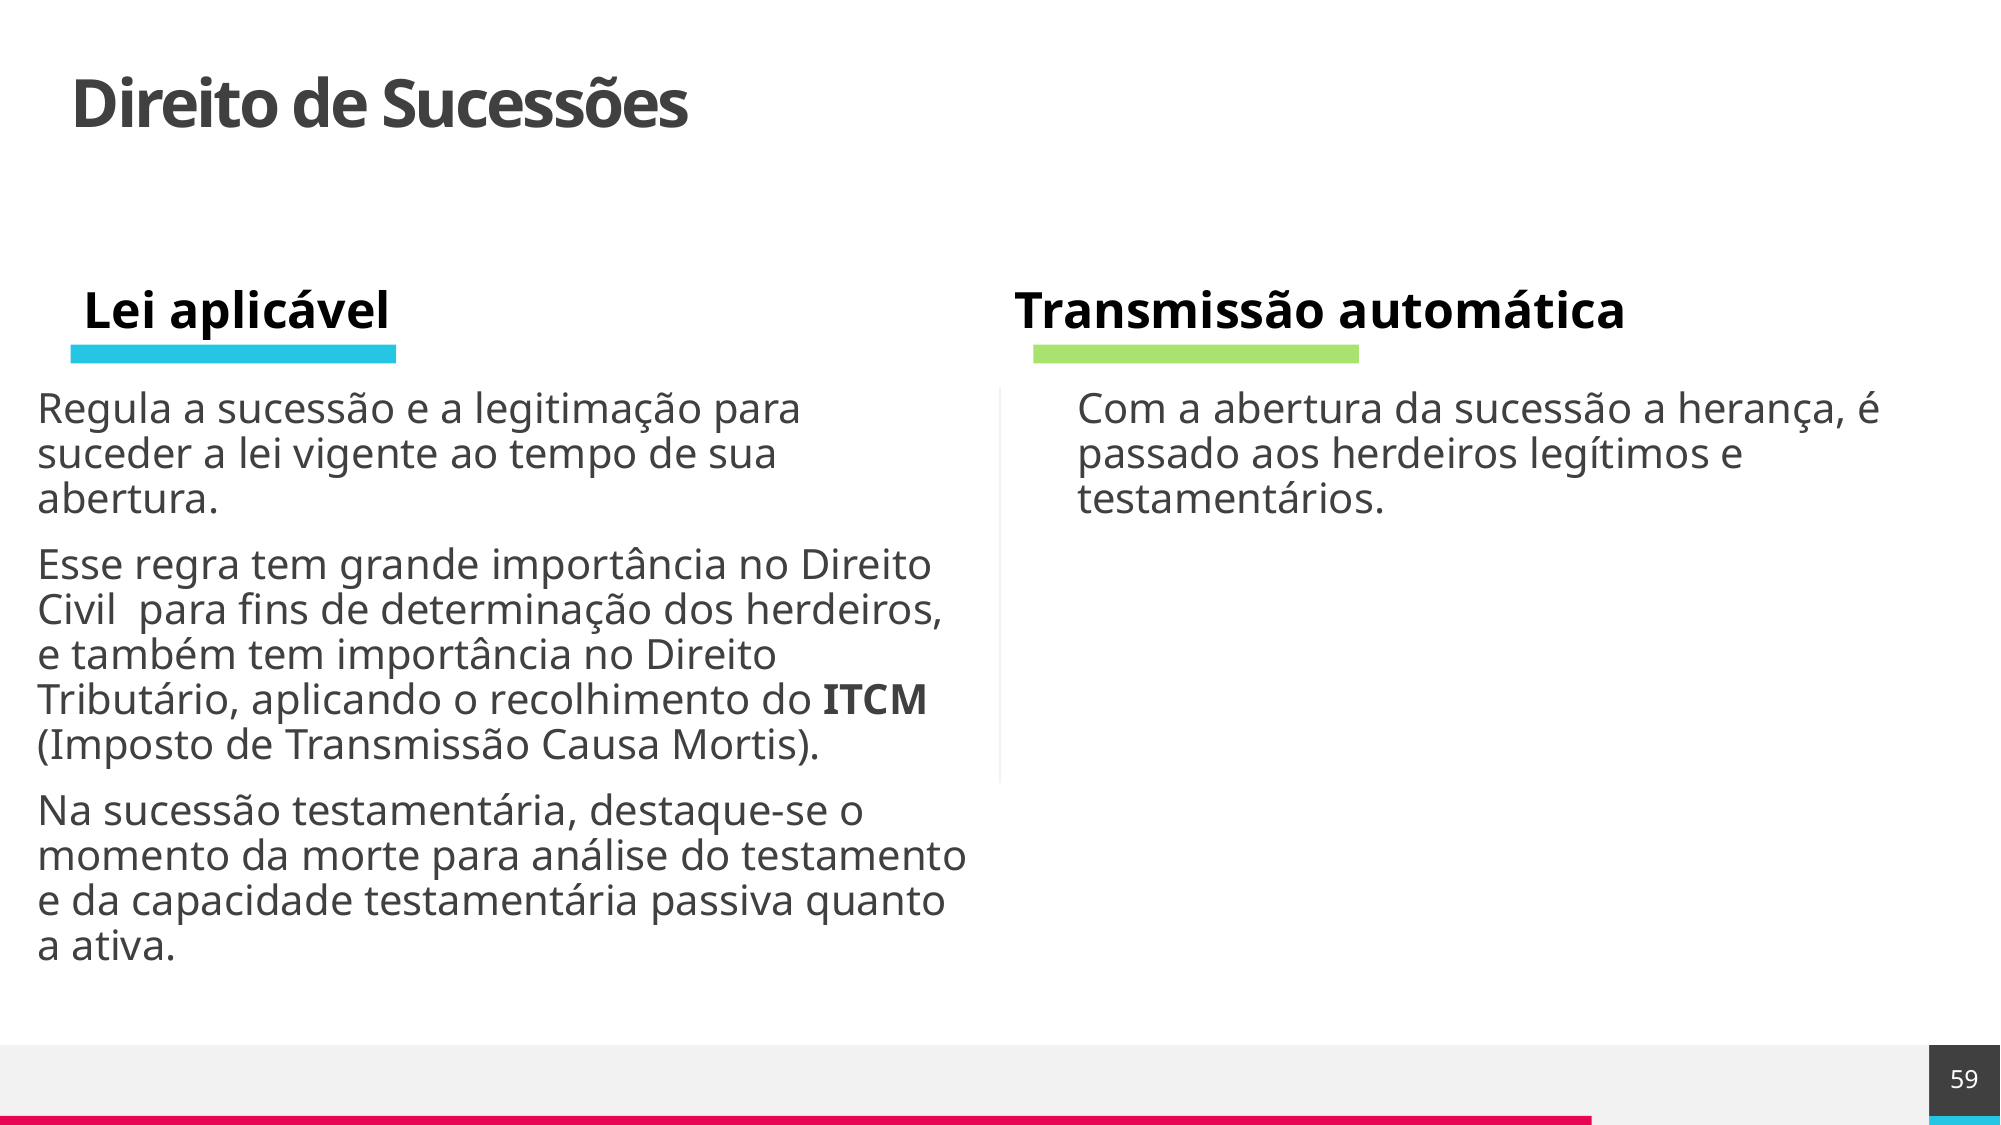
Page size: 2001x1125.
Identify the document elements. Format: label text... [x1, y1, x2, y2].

text_box [70, 346, 397, 364]
title Direito de Sucessões [70, 70, 1932, 142]
text_box Lei aplicável [68, 270, 1000, 346]
text_box [1032, 346, 1360, 364]
text_box [1591, 1044, 1930, 1125]
text_box Transmissão automática [1000, 270, 1932, 346]
slide_number 59 [1930, 1045, 2000, 1116]
list Com a abertura da sucessão a herança, é passado aos herdeiros legítimos e testamentários. [1033, 387, 1932, 1046]
list Regula a sucessão e a legitimação para suceder a lei vigente ao tempo de sua abertura. Esse regra tem grande importância no Direito Civil para fins de determinação dos herdeiros, e também tem importância no Direito Tributário, aplicando o recolhimento do ITCM (Imposto de Transmissão Causa Mortis). Na sucessão testamentária, destaque-se o momento da morte para análise do testamento e da capacidade testamentária passiva quanto a ativa. [37, 387, 969, 1046]
